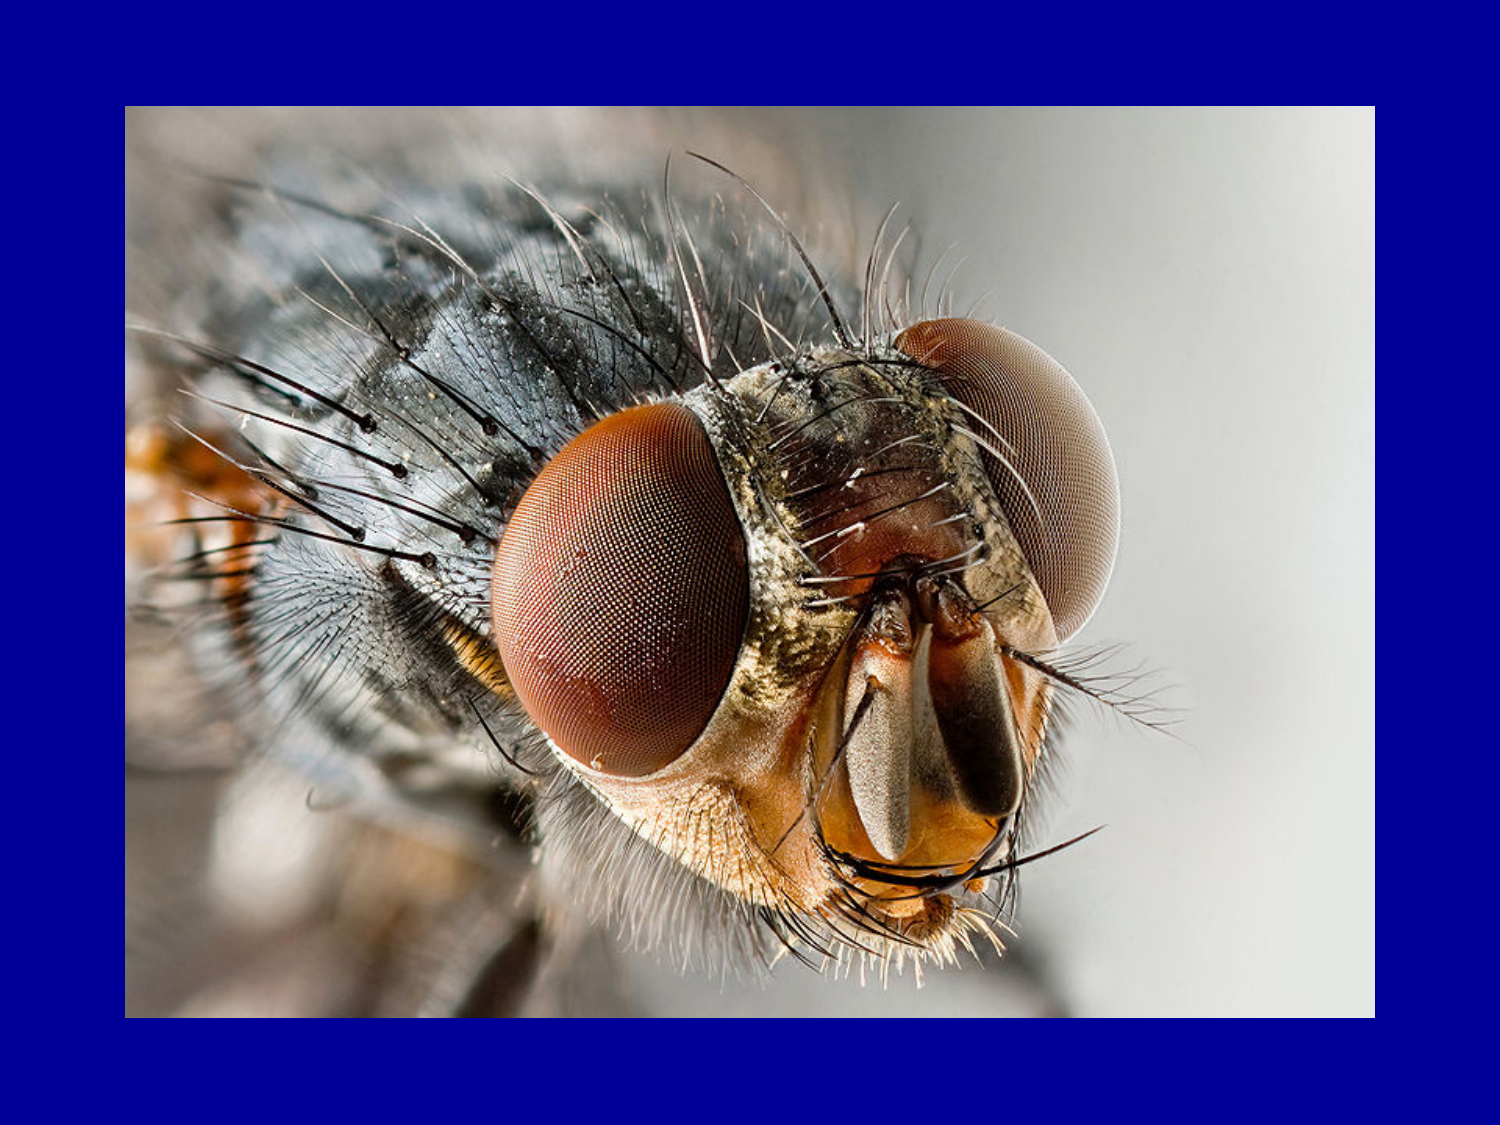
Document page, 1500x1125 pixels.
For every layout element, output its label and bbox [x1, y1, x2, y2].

picture [124, 106, 1376, 1019]
